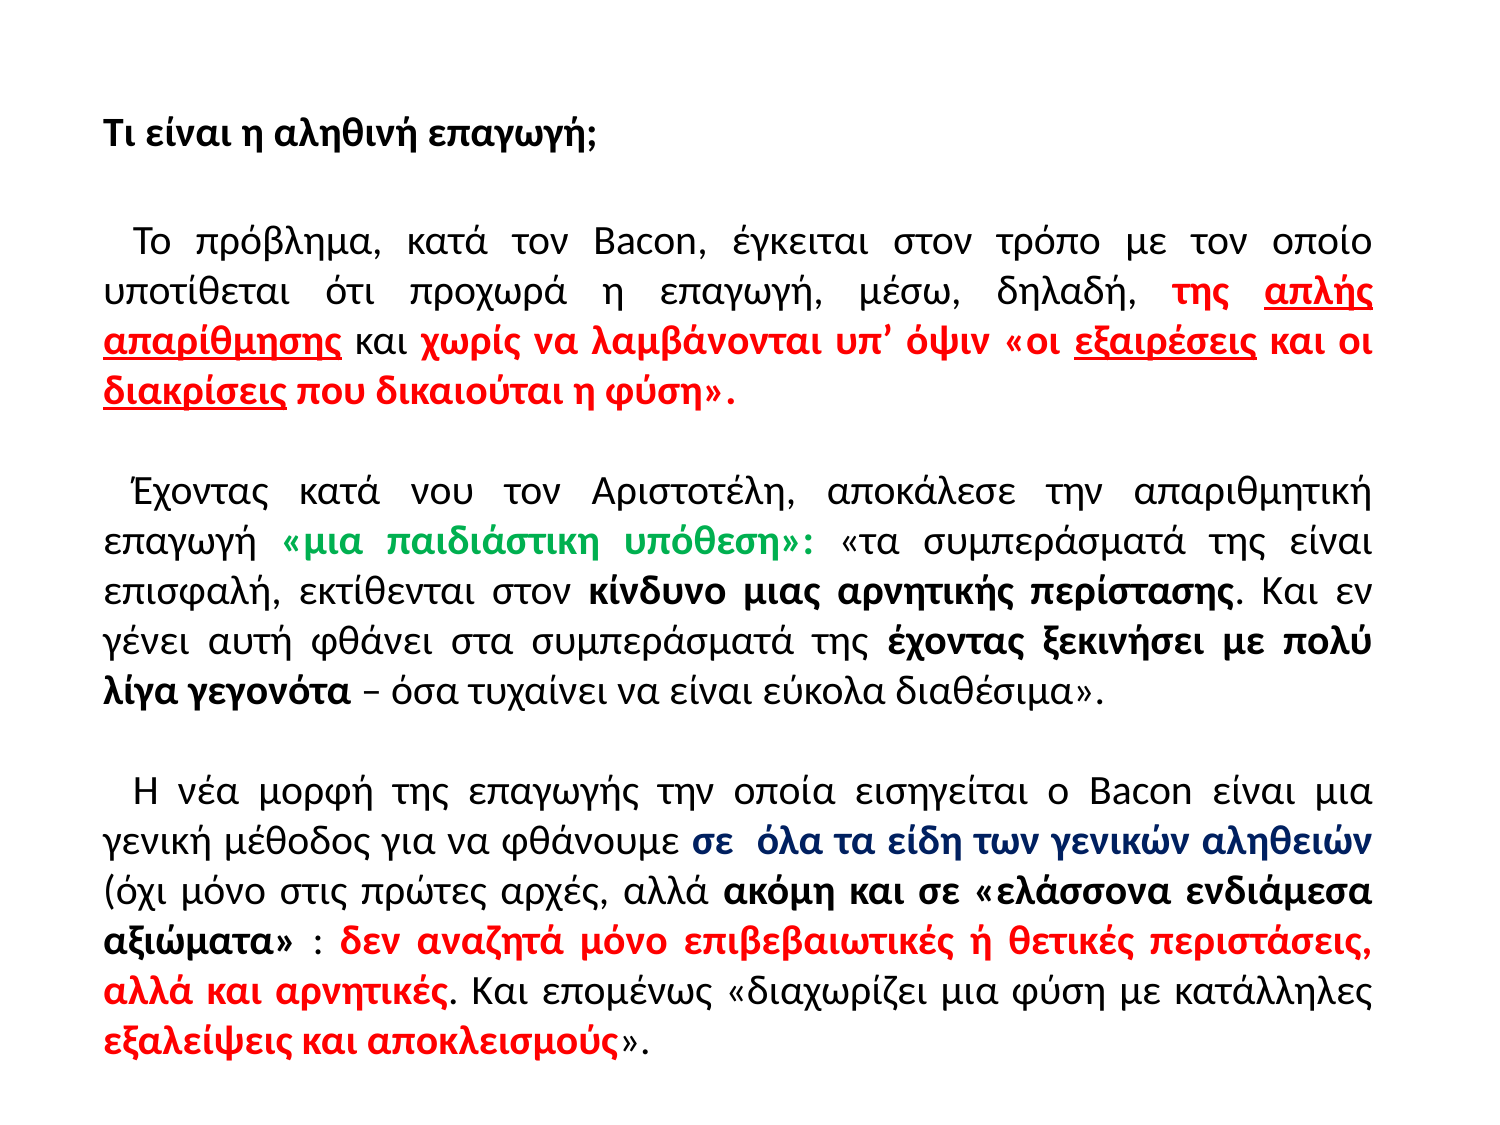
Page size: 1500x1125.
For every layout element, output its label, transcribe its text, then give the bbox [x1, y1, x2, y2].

text_box Τι είναι η αληθινή επαγωγή; Το πρόβλημα, κατά τον Bacon, έγκειται στον τρόπο με τον οποίο υποτίθεται ότι προχωρά η επαγωγή, μέσω, δηλαδή, της απλής απαρίθμησης και χωρίς να λαμβάνονται υπ’ όψιν «οι εξαιρέσεις και οι διακρίσεις που δικαιούται η φύση». Έχοντας κατά νου τον Αριστοτέλη, αποκάλεσε την απαριθμητική επαγωγή «μια παιδιάστικη υπόθεση»: «τα συμπεράσματά της είναι επισφαλή, εκτίθενται στον κίνδυνο μιας αρνητικής περίστασης. Και εν γένει αυτή φθάνει στα συμπεράσματά της έχοντας ξεκινήσει με πολύ λίγα γεγονότα – όσα τυχαίνει να είναι εύκολα διαθέσιμα». Η νέα μορφή της επαγωγής την οποία εισηγείται ο Bacon είναι μια γενική μέθοδος για να φθάνουμε σε όλα τα είδη των γενικών αληθειών (όχι μόνο στις πρώτες αρχές, αλλά ακόμη και σε «ελάσσονα ενδιάμεσα αξιώματα» : δεν αναζητά μόνο επιβεβαιωτικές ή θετικές περιστάσεις, αλλά και αρνητικές. Και επομένως «διαχωρίζει μια φύση με κατάλληλες εξαλείψεις και αποκλεισμούς». [88, 90, 1388, 1071]
